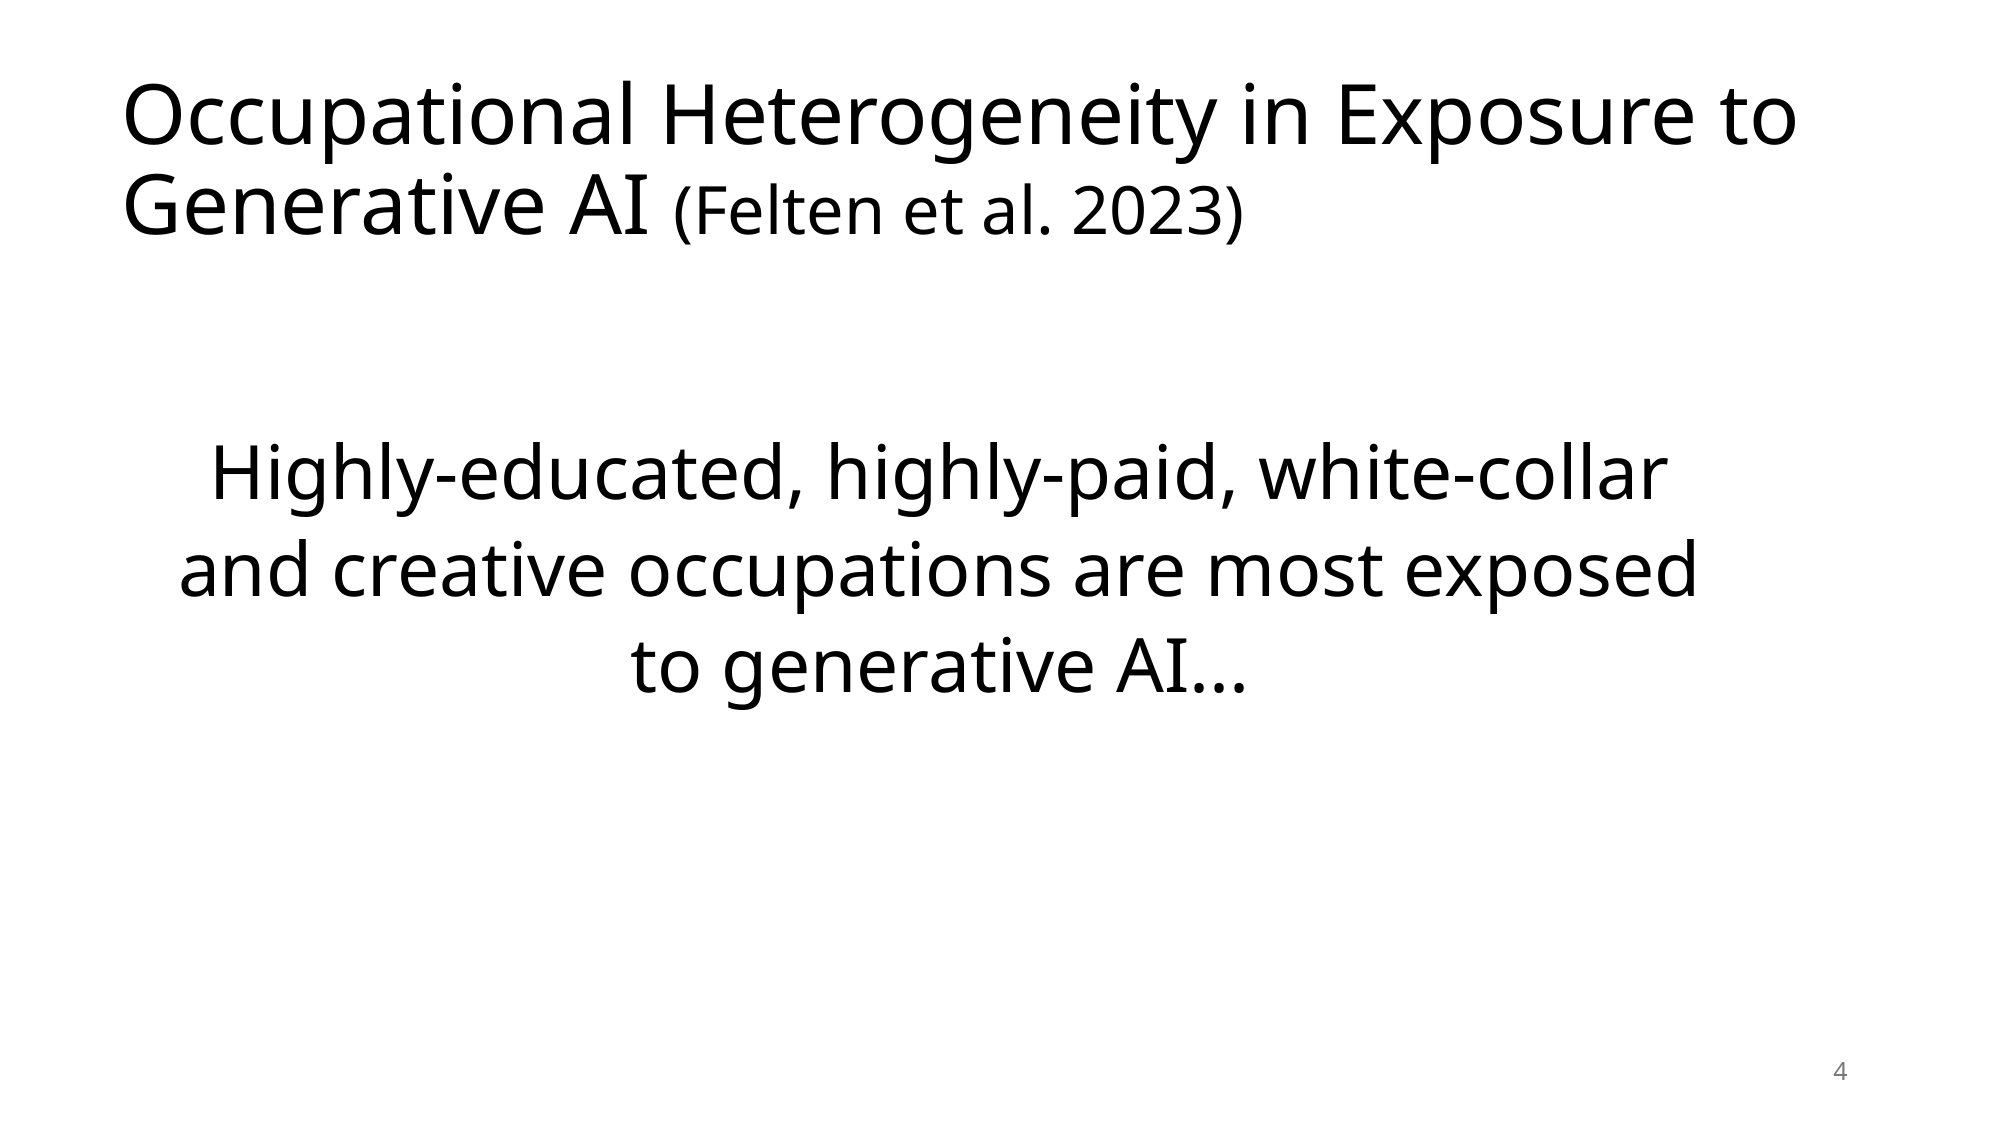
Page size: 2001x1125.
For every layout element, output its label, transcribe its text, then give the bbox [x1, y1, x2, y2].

slide_number 4 [1412, 1042, 1863, 1103]
list Occupational Heterogeneity in Exposure to Generative AI (Felten et al. 2023) [106, 64, 1909, 349]
text_box Highly-educated, highly-paid, white-collar and creative occupations are most exposed to generative AI... [131, 411, 1749, 715]
